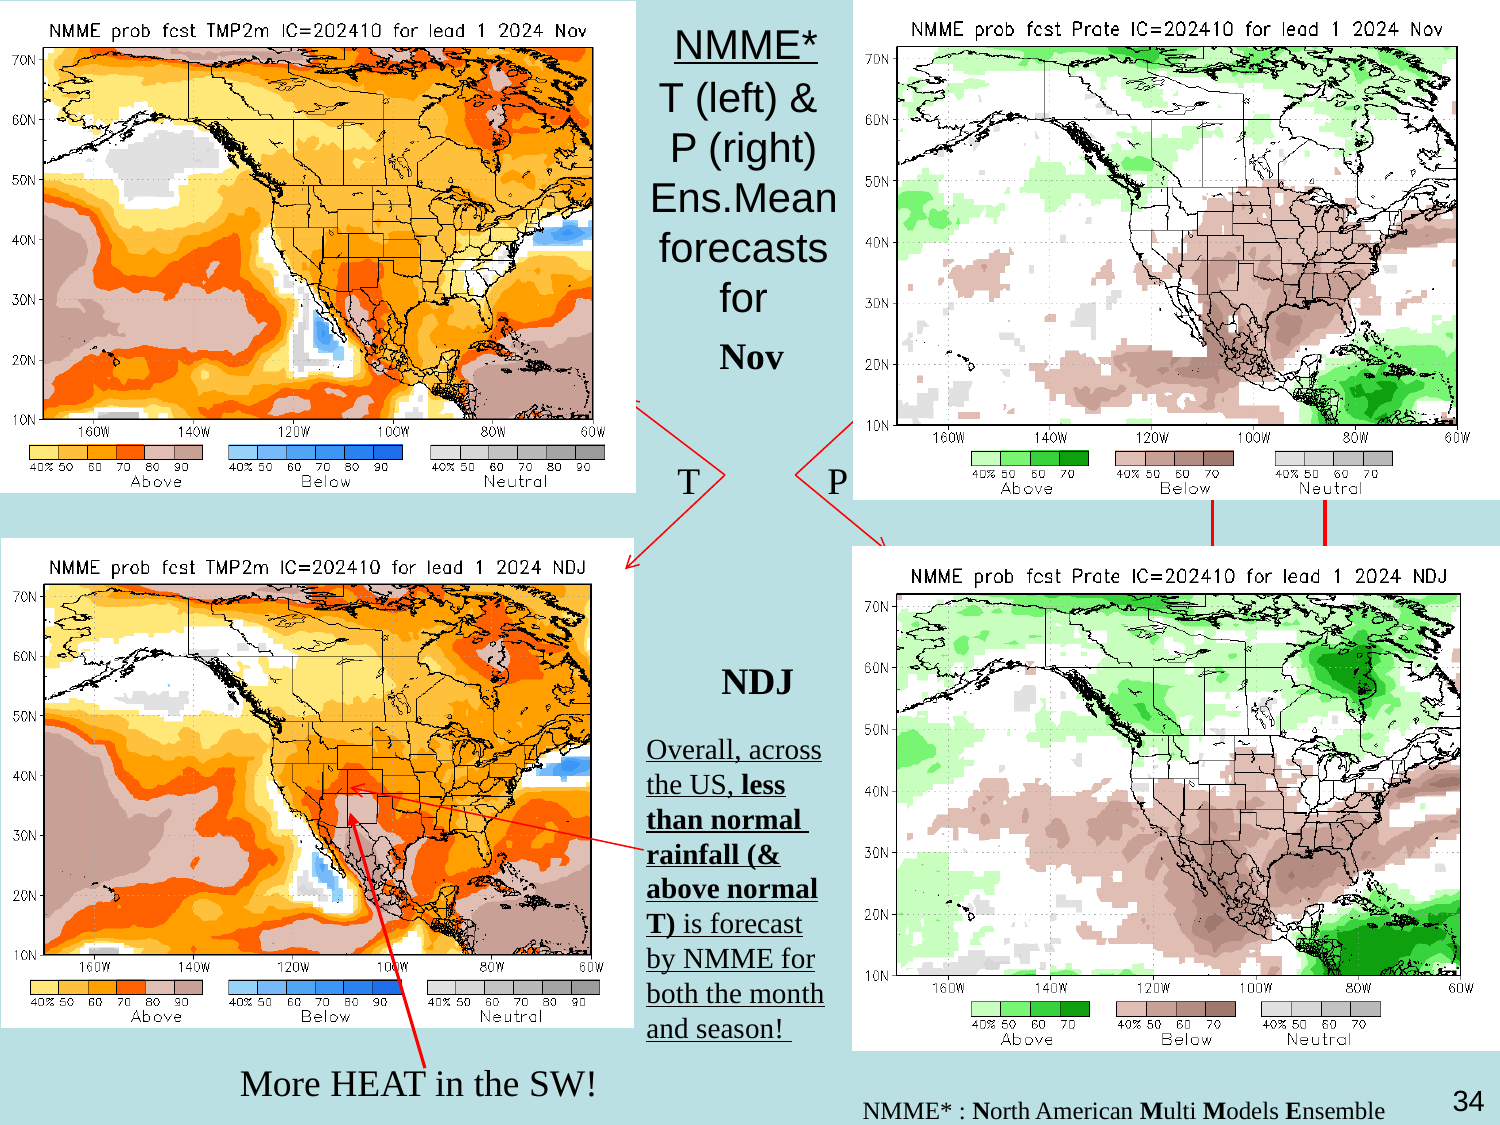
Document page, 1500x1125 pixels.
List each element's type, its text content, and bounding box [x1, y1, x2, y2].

text_box NDJ [706, 649, 810, 710]
title NMME* T (left) & P (right) Ens.Mean forecasts for [640, 12, 848, 310]
picture [851, 546, 1500, 1052]
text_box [349, 812, 426, 1069]
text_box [640, 398, 726, 474]
picture [0, 1, 636, 493]
text_box More HEAT in the SW! [225, 1052, 641, 1112]
text_box Nov [704, 324, 799, 385]
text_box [795, 389, 848, 473]
picture [1, 538, 634, 1028]
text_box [349, 787, 644, 851]
slide_number 34 [1437, 1074, 1500, 1125]
text_box NMME* : North American Multi Models Ensemble [847, 1087, 1438, 1125]
picture [426, 851, 634, 1028]
picture [853, 0, 1500, 500]
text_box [795, 474, 888, 552]
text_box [624, 474, 726, 570]
text_box Overall, across the US, less than normal rainfall (& above normal T) is forecast by NMME for both the month and season! [631, 722, 847, 1053]
